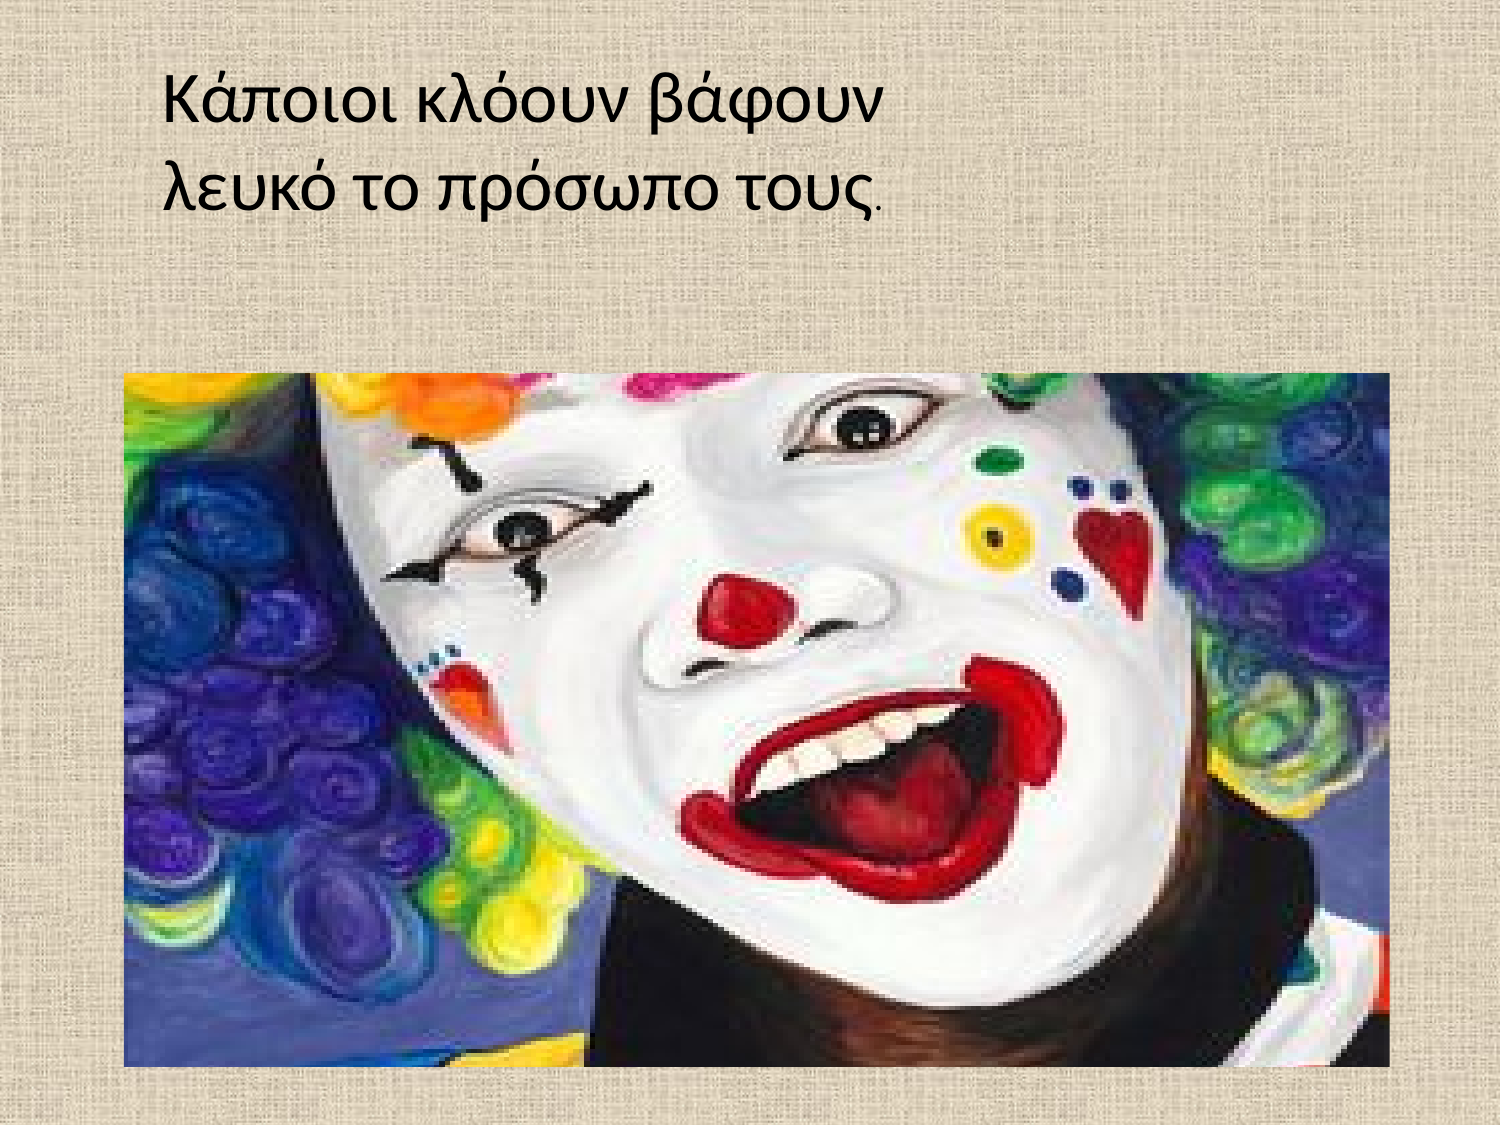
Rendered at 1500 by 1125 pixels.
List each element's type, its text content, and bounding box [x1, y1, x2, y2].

text_box Κάποιοι κλόουν βάφουν λευκό το πρόσωπο τους. [147, 42, 1435, 233]
picture [0, 0, 1500, 1125]
